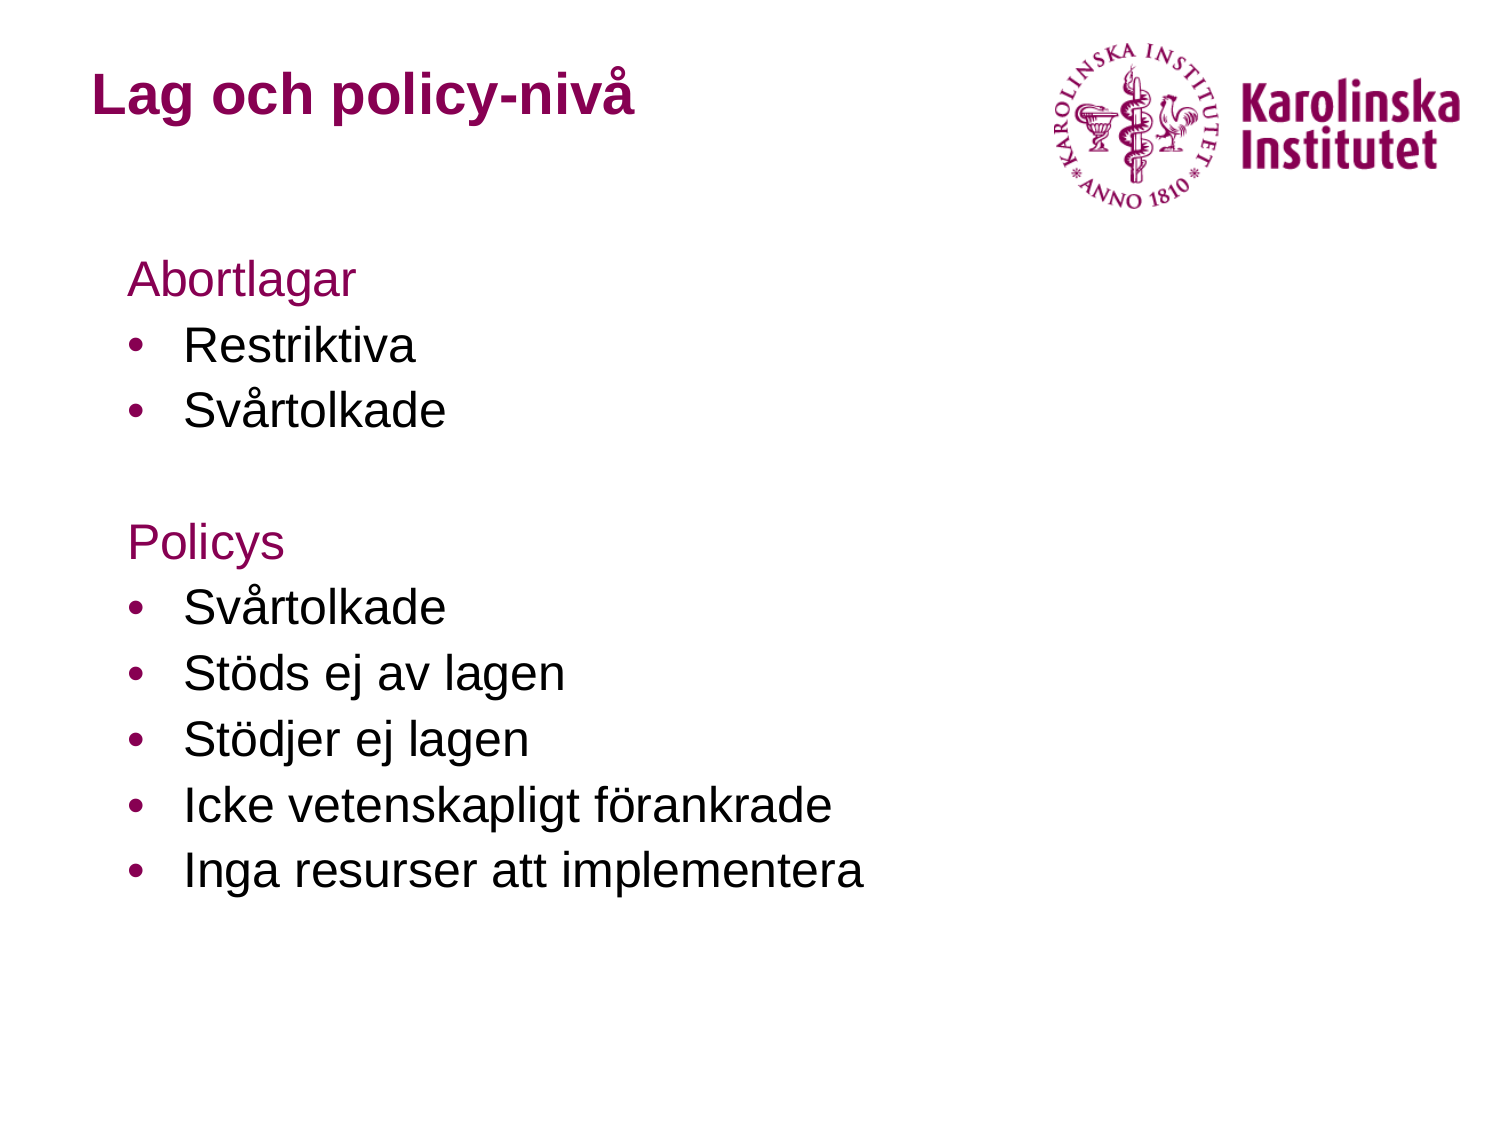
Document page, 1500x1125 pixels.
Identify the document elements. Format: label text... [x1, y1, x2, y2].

picture [1054, 43, 1460, 209]
title Lag och policy-nivå [76, 54, 1427, 200]
subtitle Abortlagar Restriktiva Svårtolkade Policys Svårtolkade Stöds ej av lagen Stödjer ej lagen Icke vetenskapligt förankrade Inga resurser att implementera [112, 243, 1425, 976]
